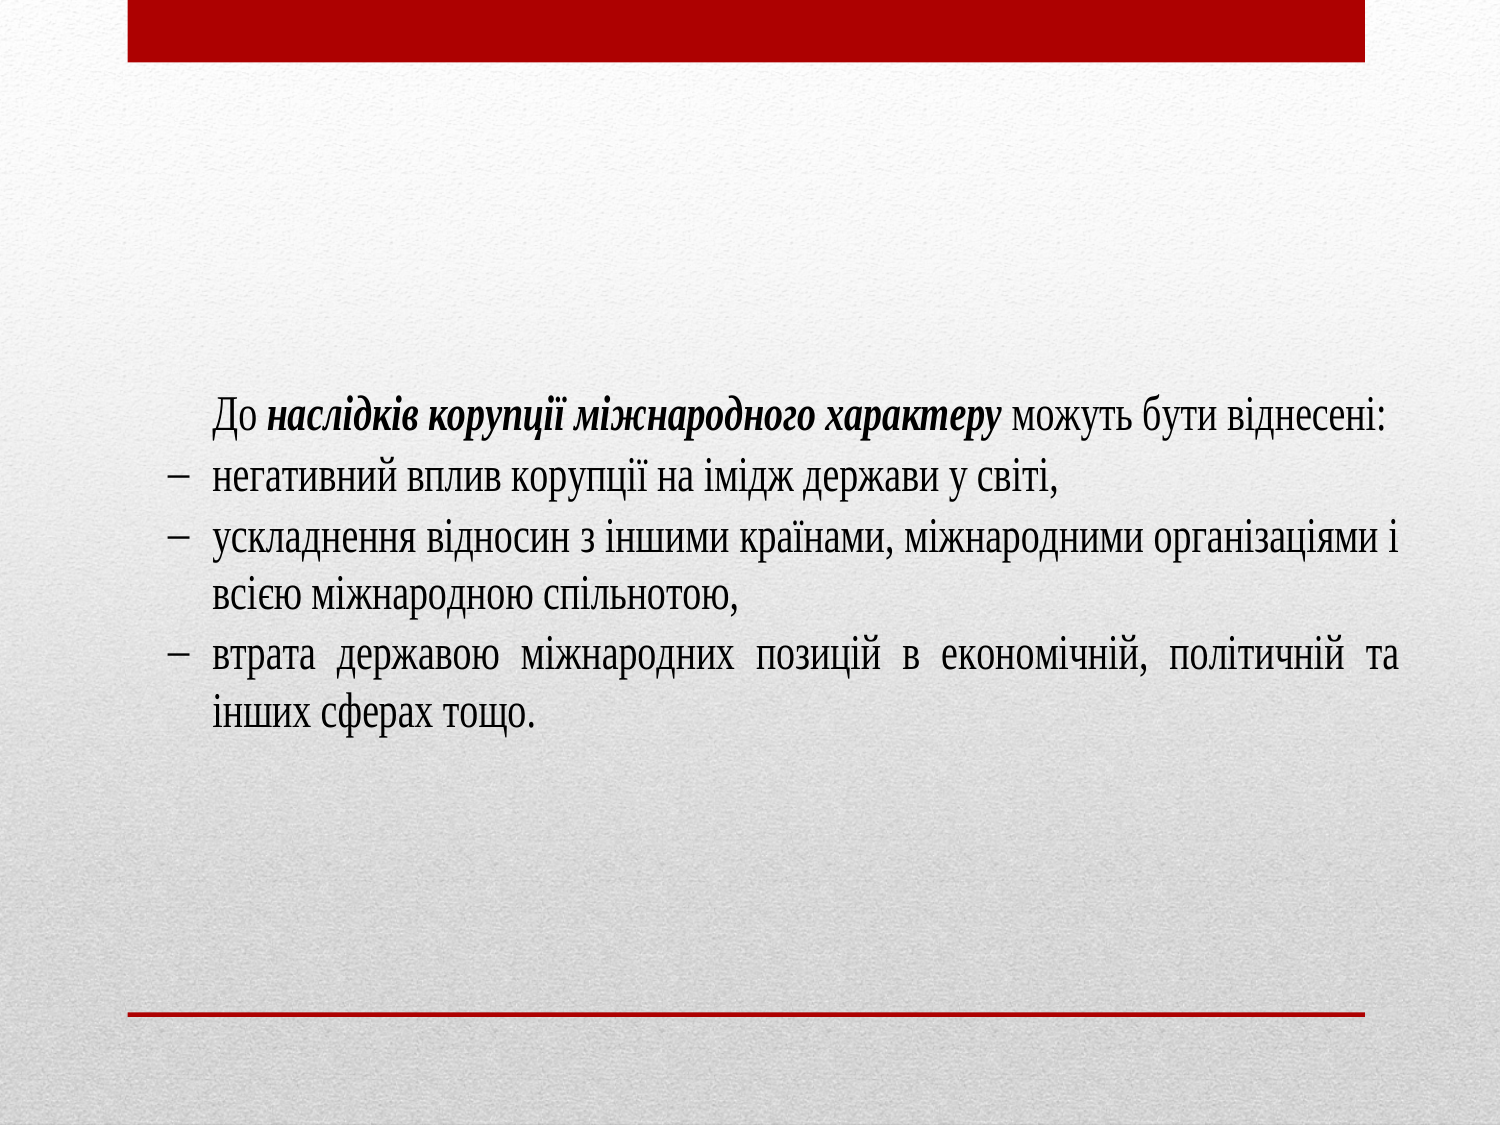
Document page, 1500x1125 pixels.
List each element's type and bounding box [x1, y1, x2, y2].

picture [134, 384, 1401, 741]
